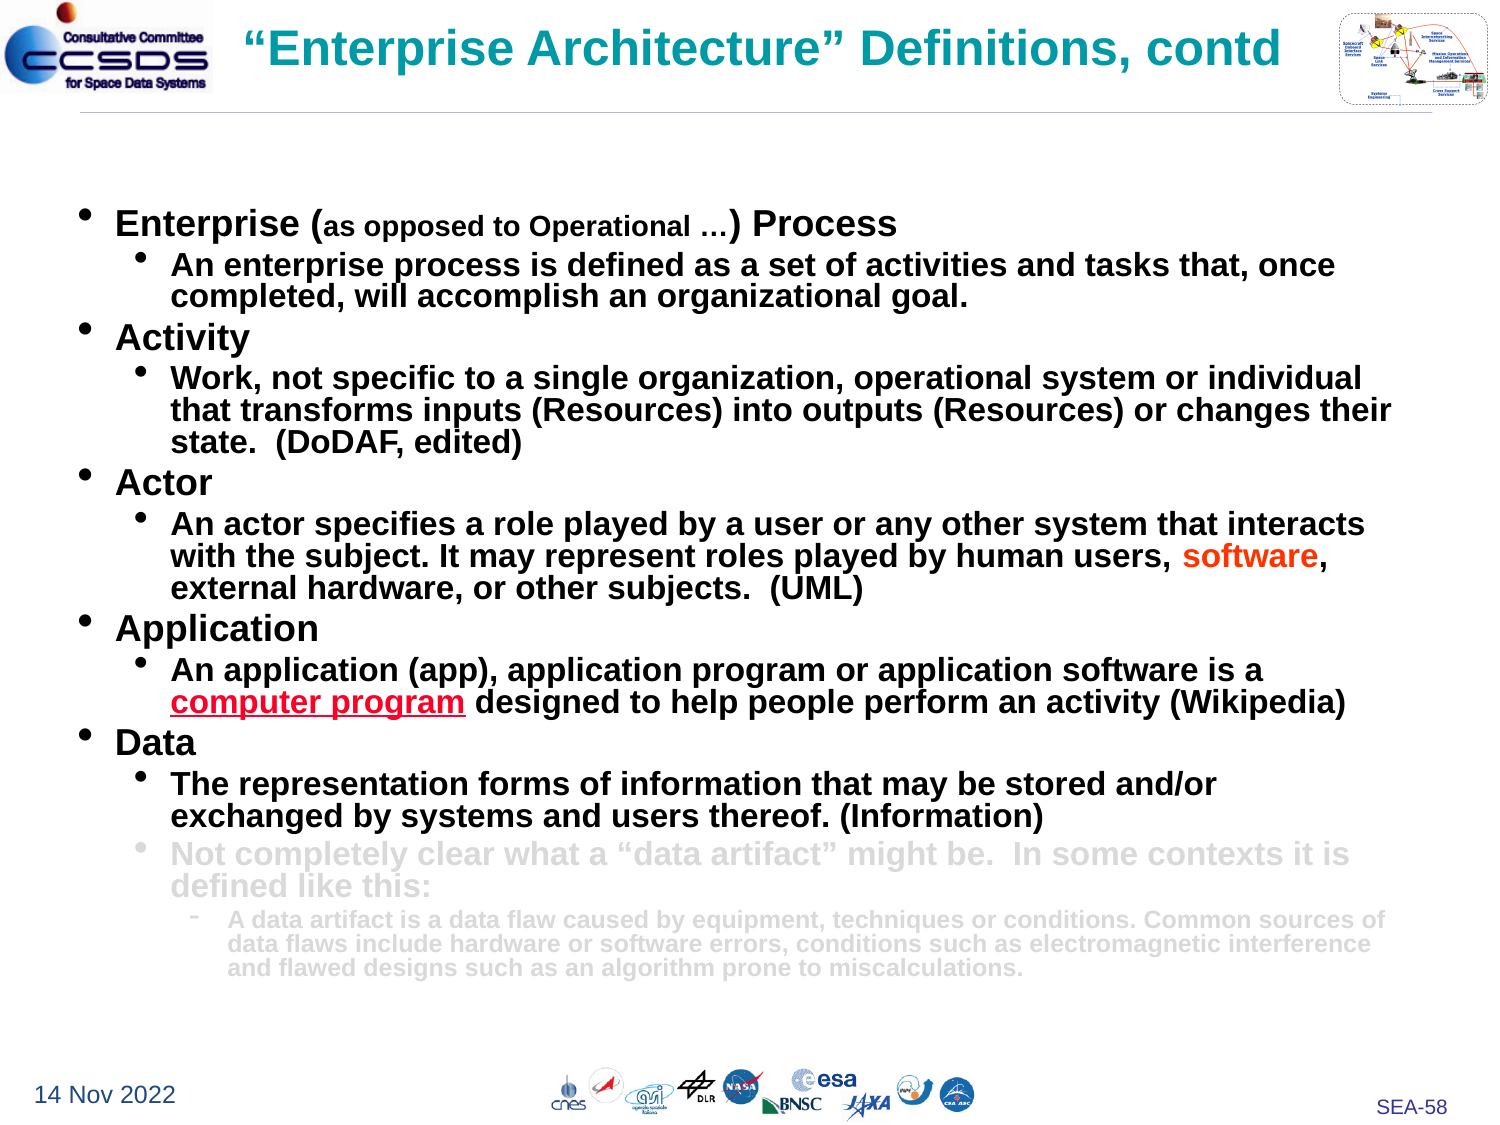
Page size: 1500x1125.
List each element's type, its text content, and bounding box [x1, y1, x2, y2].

picture [549, 1064, 975, 1125]
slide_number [18, 1071, 251, 1115]
picture [1338, 12, 1488, 106]
picture [0, 0, 213, 94]
title “Enterprise Architecture” Definitions, contd [87, 15, 1438, 128]
list Enterprise (as opposed to Operational …) Process An enterprise process is defined as a set of activities and tasks that, once completed, will accomplish an organizational goal. Activity Work, not specific to a single organization, operational system or individual that transforms inputs (Resources) into outputs (Resources) or changes their state. (DoDAF, edited) Actor An actor specifies a role played by a user or any other system that interacts with the subject. It may represent roles played by human users, software, external hardware, or other subjects. (UML) Application An application (app), application program or application software is a computer program designed to help people perform an activity (Wikipedia) Data The representation forms of information that may be stored and/or exchanged by systems and users thereof. (Information) Not completely clear what a “data artifact” might be. In some contexts it is defined like this: A data artifact is a data flaw caused by equipment, techniques or conditions. Common sources of data flaws include hardware or software errors, conditions such as electromagnetic interference and flawed designs such as an algorithm prone to miscalculations. [62, 200, 1413, 1025]
